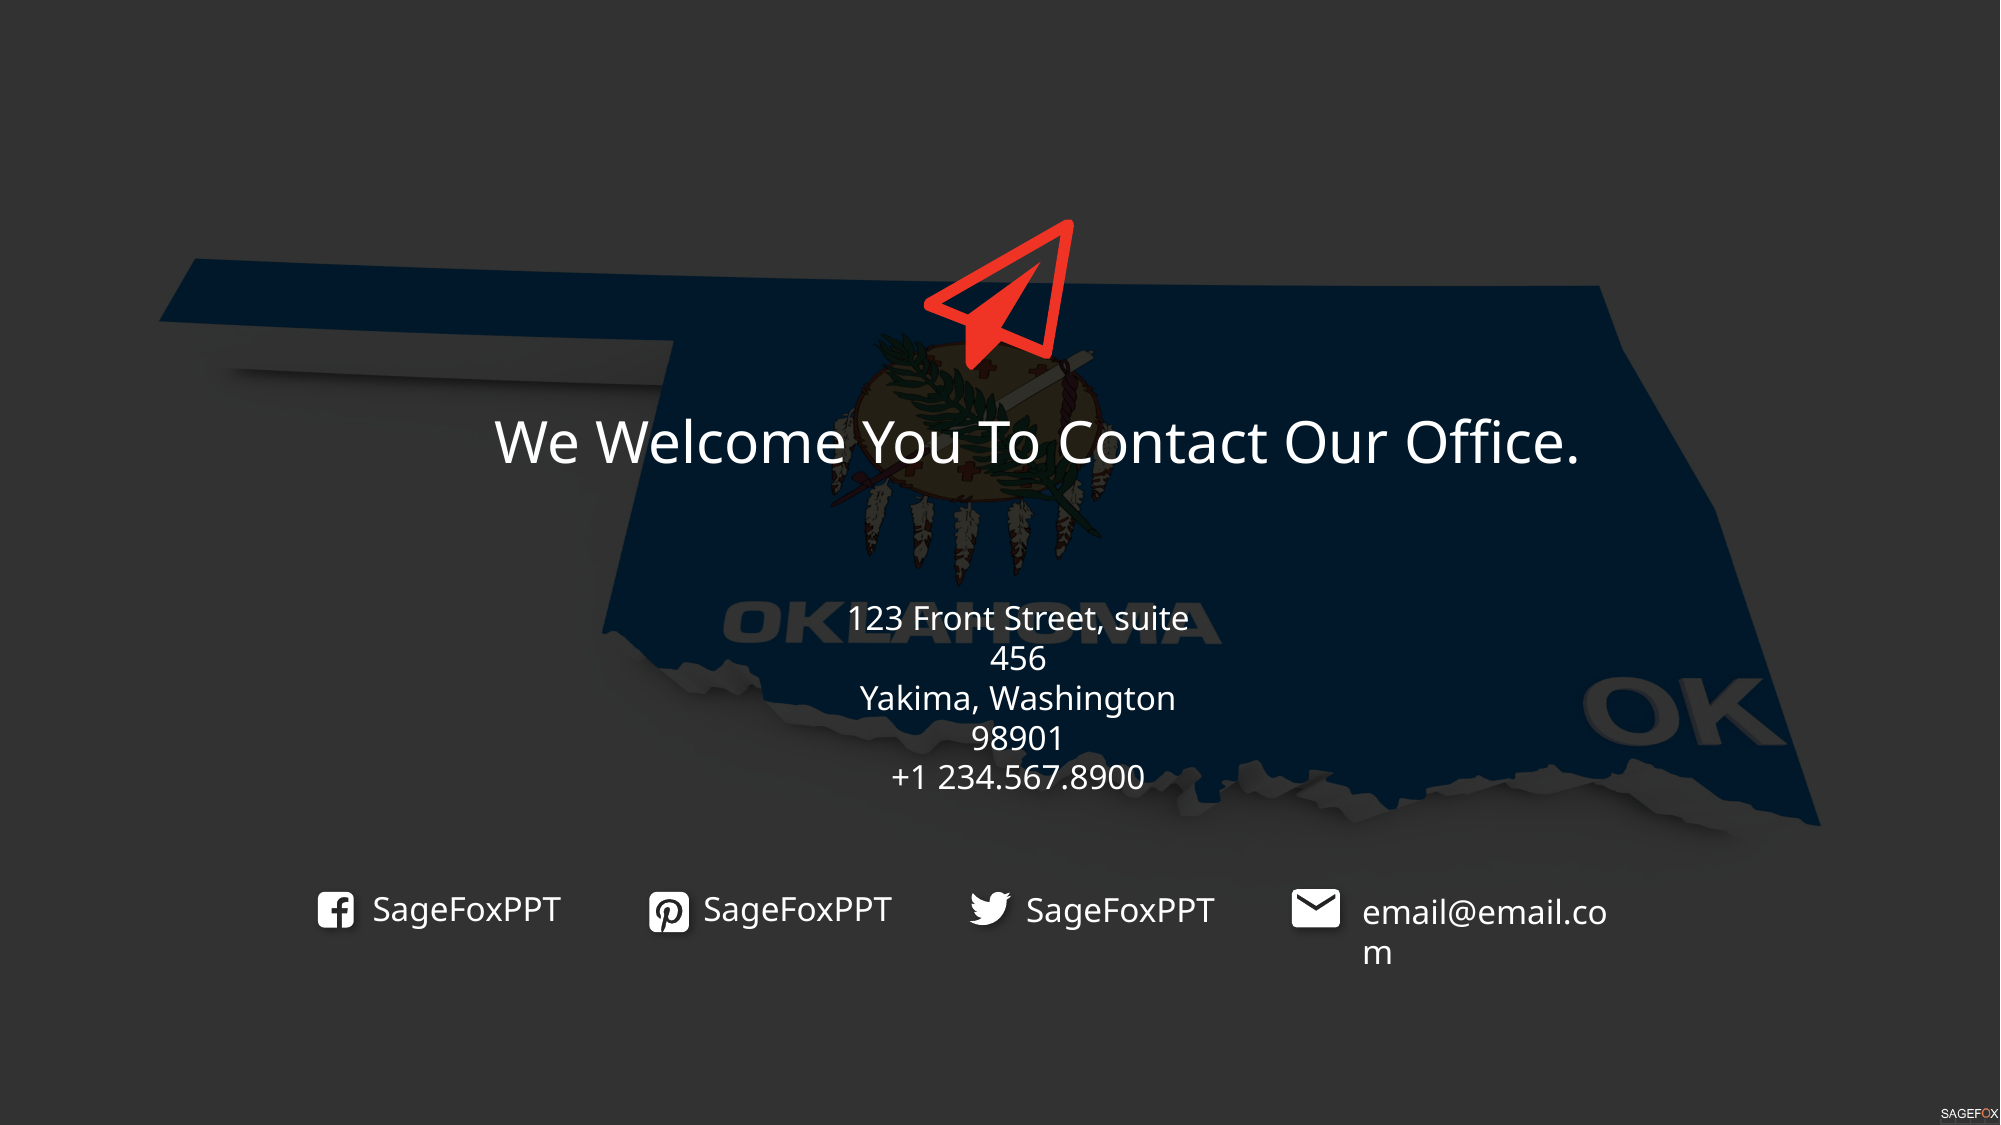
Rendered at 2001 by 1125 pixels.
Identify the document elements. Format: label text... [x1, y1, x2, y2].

text_box We Welcome You To Contact Our Office. [477, 398, 1598, 483]
text_box [1291, 889, 1340, 928]
text_box [649, 891, 688, 933]
text_box SageFoxPPT [1011, 881, 1252, 937]
text_box SageFoxPPT [688, 880, 929, 936]
text_box [969, 891, 1011, 926]
text_box [923, 219, 1074, 370]
text_box SageFoxPPT [357, 880, 598, 936]
text_box email@email.com [1347, 884, 1649, 979]
text_box 123 Front Street, suite 456 Yakima, Washington 98901 +1 234.567.8900 [808, 589, 1229, 804]
picture [0, 0, 2001, 1125]
text_box [317, 891, 354, 928]
